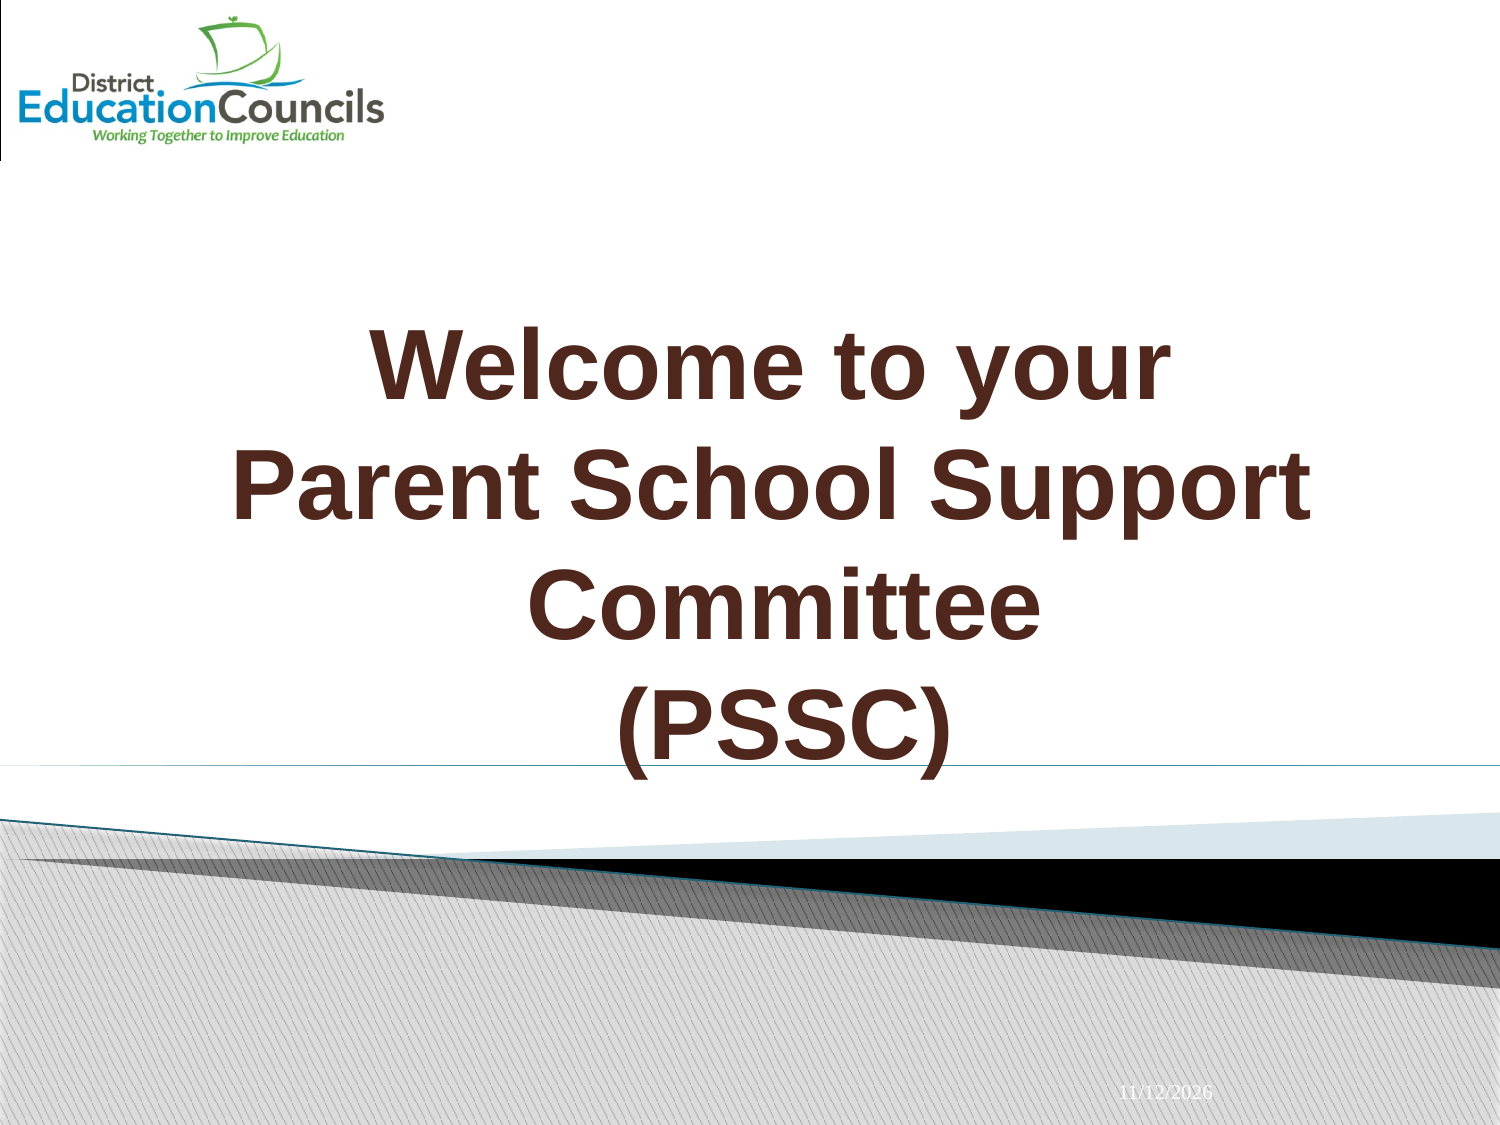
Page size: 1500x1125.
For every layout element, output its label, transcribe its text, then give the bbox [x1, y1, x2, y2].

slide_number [1103, 1051, 1418, 1112]
picture [0, 0, 403, 162]
picture [5, 859, 1500, 989]
title Welcome to your Parent School Support Committee (PSSC) [147, 90, 1423, 787]
slide_number 1 [1418, 1051, 1479, 1112]
